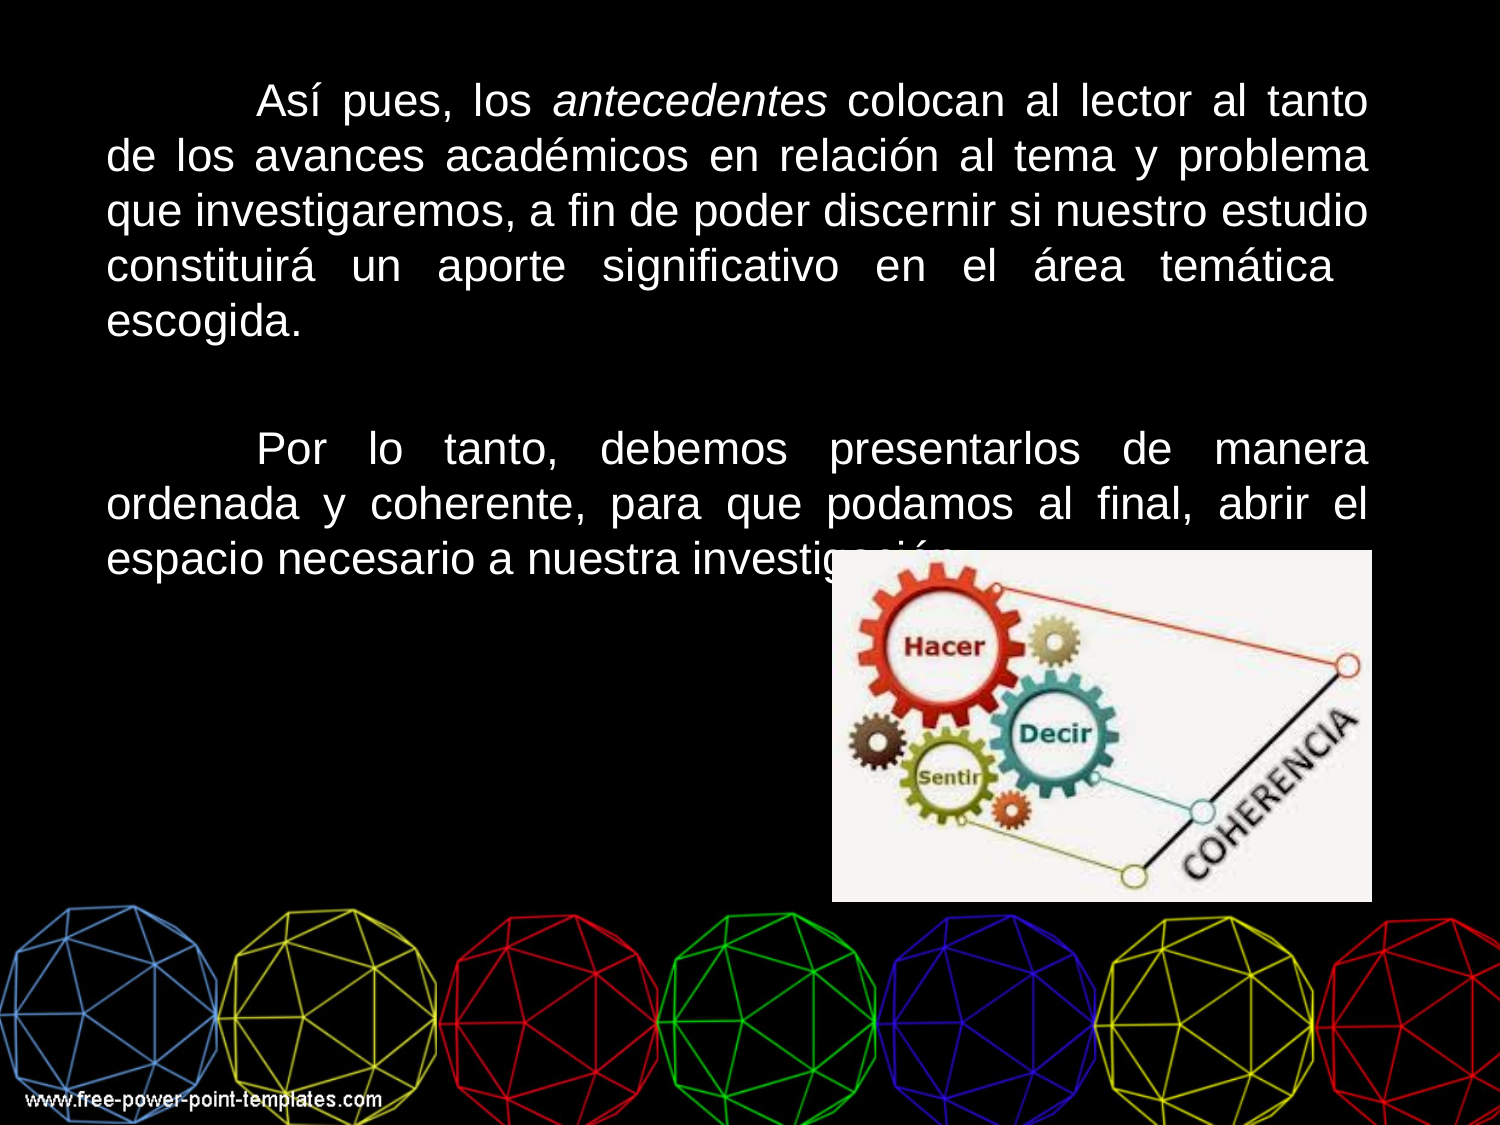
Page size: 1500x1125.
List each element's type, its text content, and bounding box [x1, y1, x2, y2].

list Así pues, los antecedentes colocan al lector al tanto de los avances académicos en relación al tema y problema que investigaremos, a fin de poder discernir si nuestro estudio constituirá un aporte significativo en el área temática escogida. Por lo tanto, debemos presentarlos de manera ordenada y coherente, para que podamos al final, abrir el espacio necesario a nuestra investigación. [35, 63, 1386, 305]
picture [0, 0, 1500, 1125]
